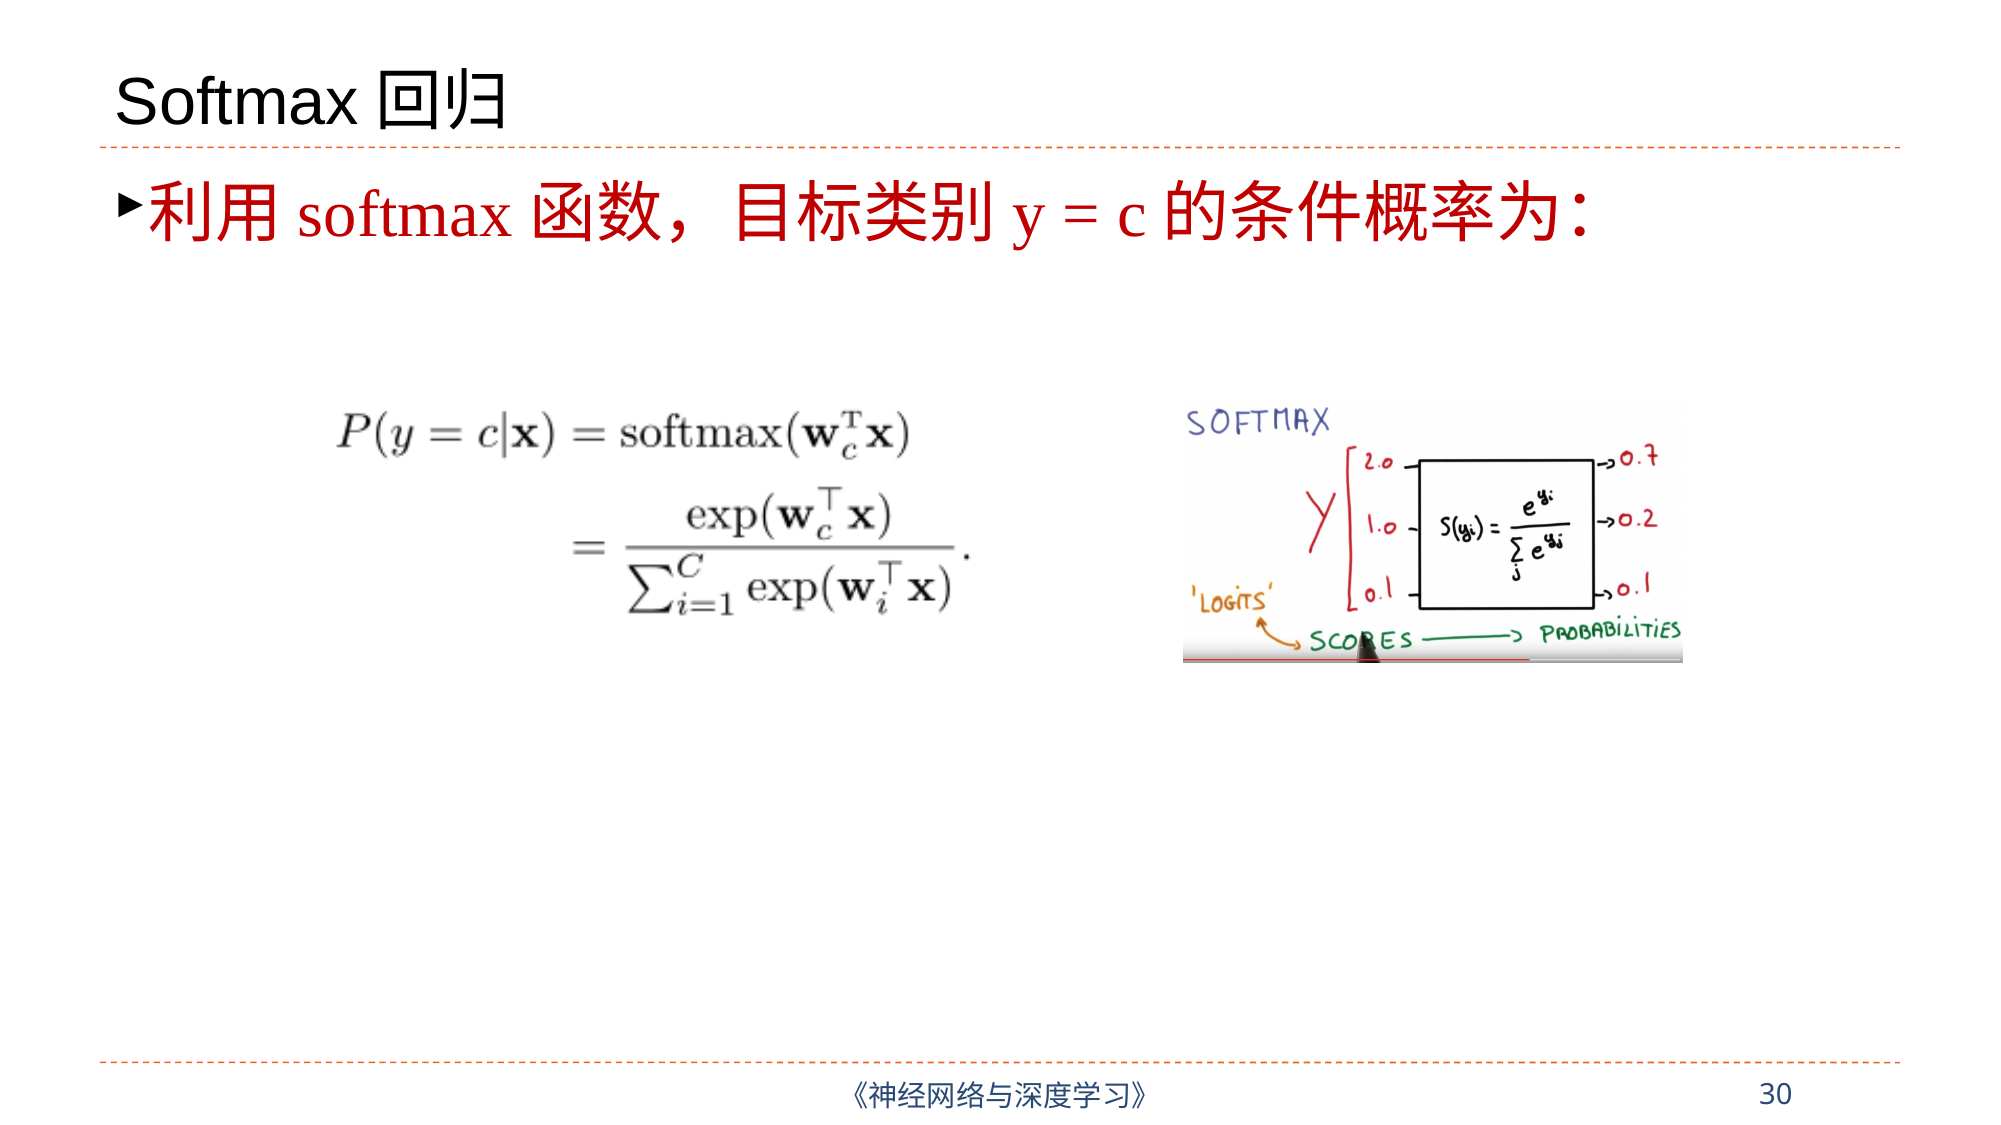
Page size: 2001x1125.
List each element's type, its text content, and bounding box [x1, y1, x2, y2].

picture [1183, 399, 1683, 663]
list 利用softmax函数，目标类别y = c的条件概率为： [99, 162, 1900, 1050]
title Softmax回归 [99, 24, 1900, 146]
picture [312, 374, 1013, 643]
